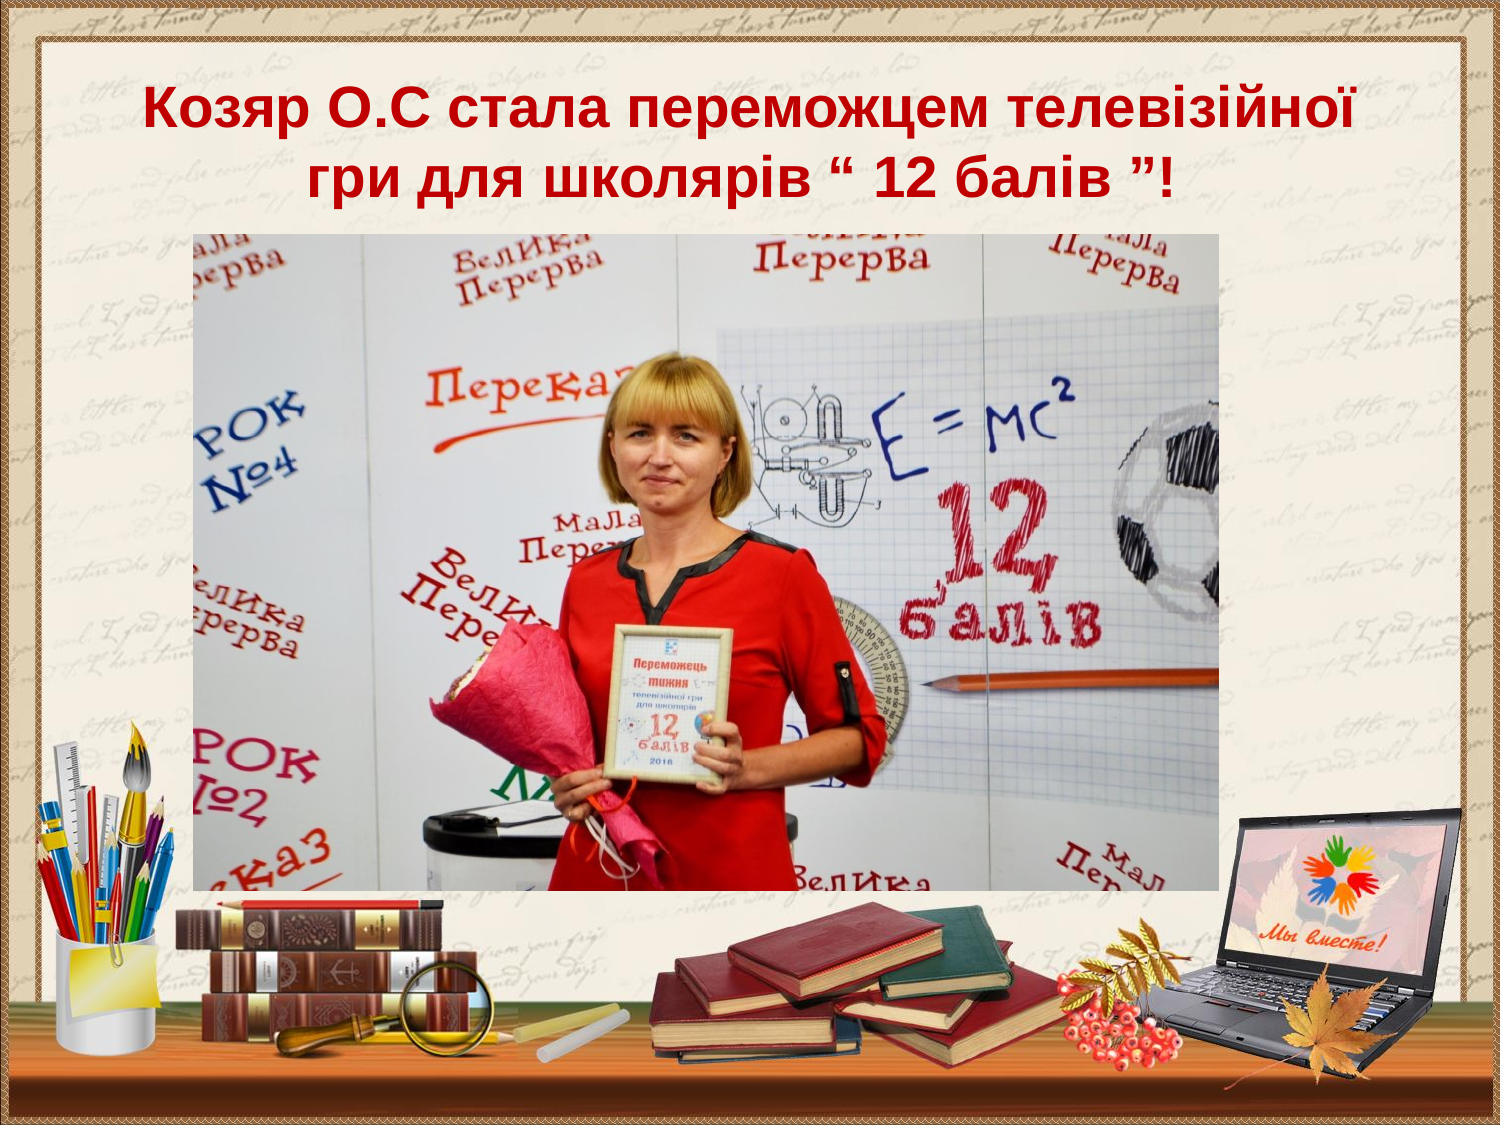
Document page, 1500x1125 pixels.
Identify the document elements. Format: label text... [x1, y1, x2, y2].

title Козяр О.С стала переможцем телевізійної гри для школярів “ 12 балів ”! [75, 45, 1425, 233]
picture [0, 0, 1500, 1125]
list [193, 234, 1219, 891]
